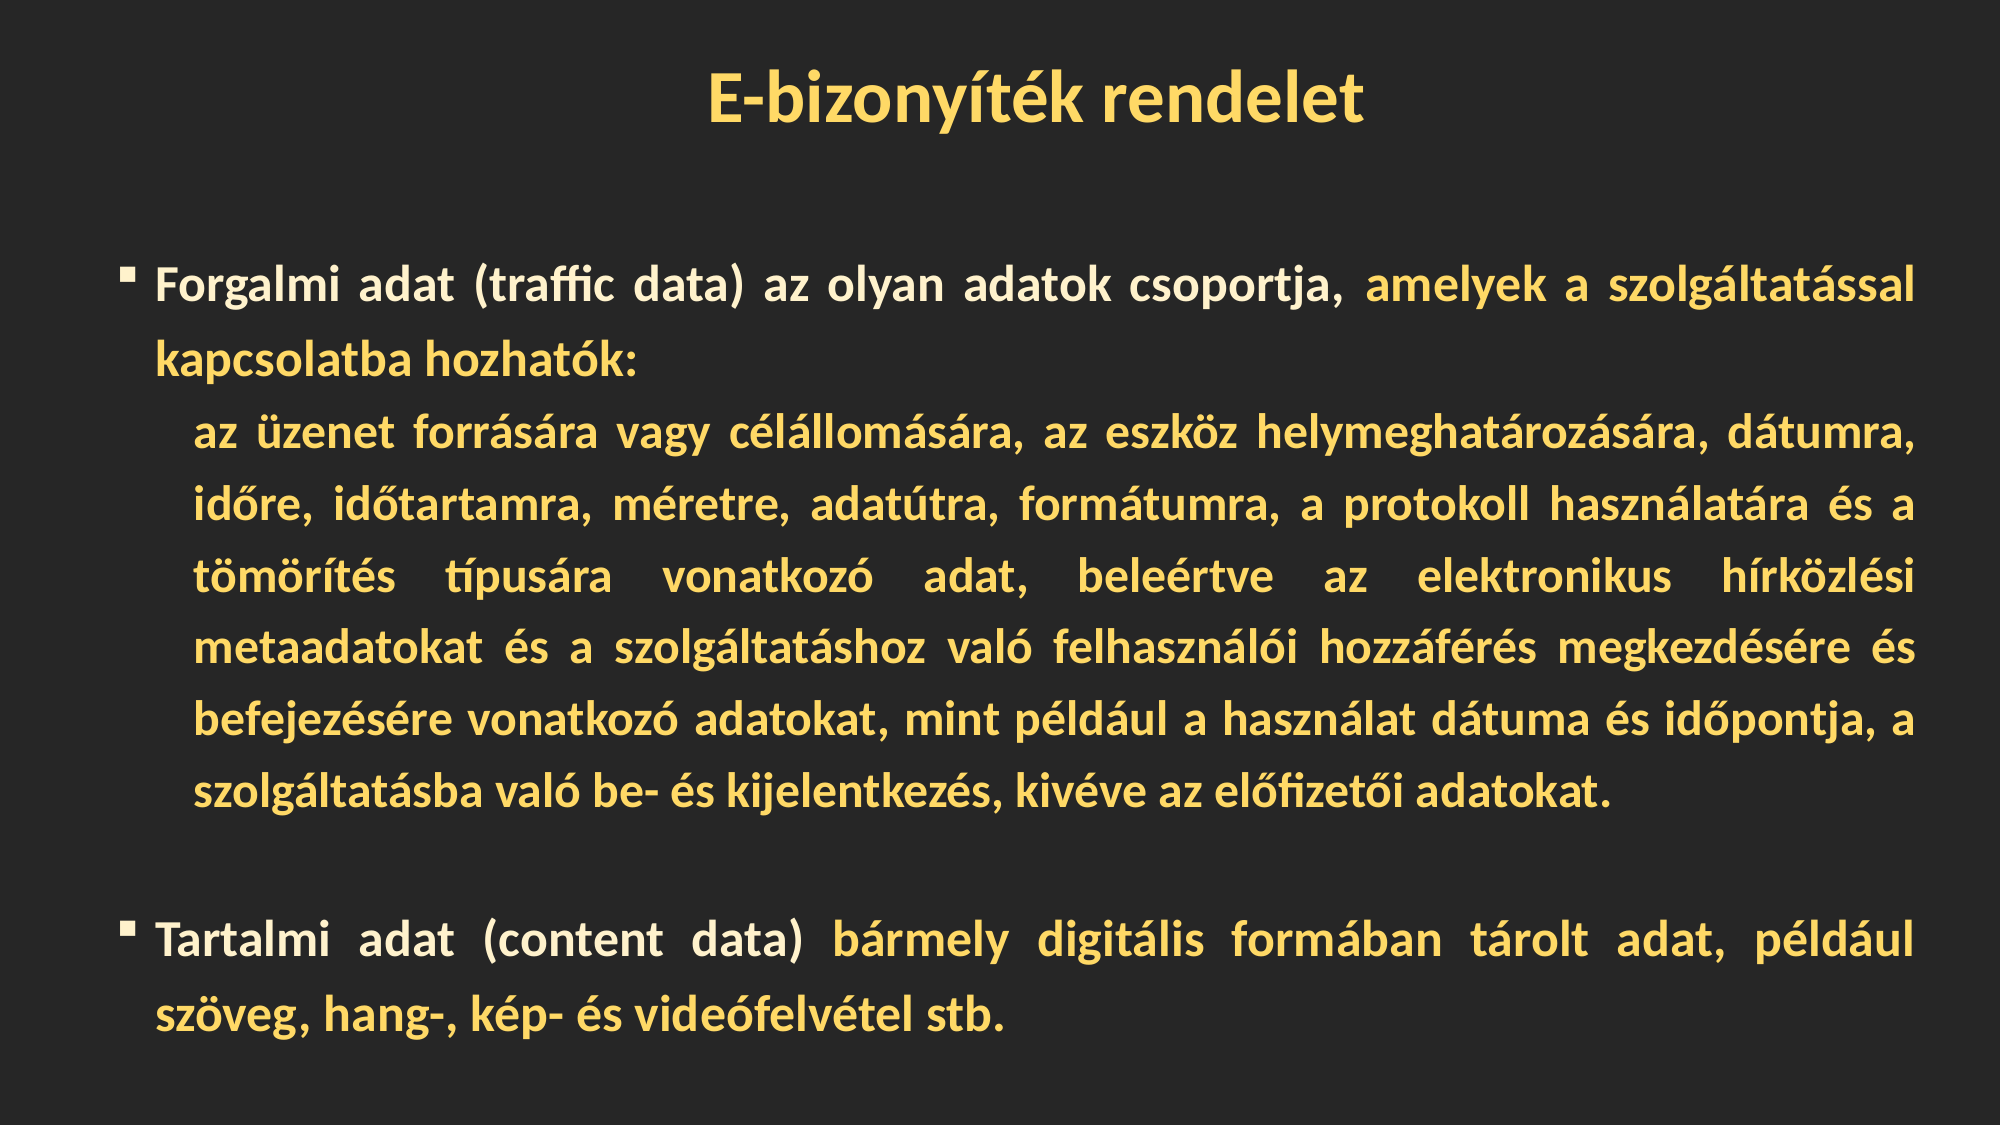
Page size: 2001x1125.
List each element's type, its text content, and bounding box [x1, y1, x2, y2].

list Forgalmi adat (traffic data) az olyan adatok csoportja, amelyek a szolgáltatással kapcsolatba hozhatók: az üzenet forrására vagy célállomására, az eszköz helymeghatározására, dátumra, időre, időtartamra, méretre, adatútra, formátumra, a protokoll használatára és a tömörítés típusára vonatkozó adat, beleértve az elektronikus hírközlési metaadatokat és a szolgáltatáshoz való felhasználói hozzáférés megkezdésére és befejezésére vonatkozó adatokat, mint például a használat dátuma és időpontja, a szolgáltatásba való be- és kijelentkezés, kivéve az előfizetői adatokat. Tartalmi adat (content data) bármely digitális formában tárolt adat, például szöveg, hang-, kép- és videófelvétel stb. [100, 229, 1933, 1098]
title E-bizonyíték rendelet [174, 44, 1900, 229]
